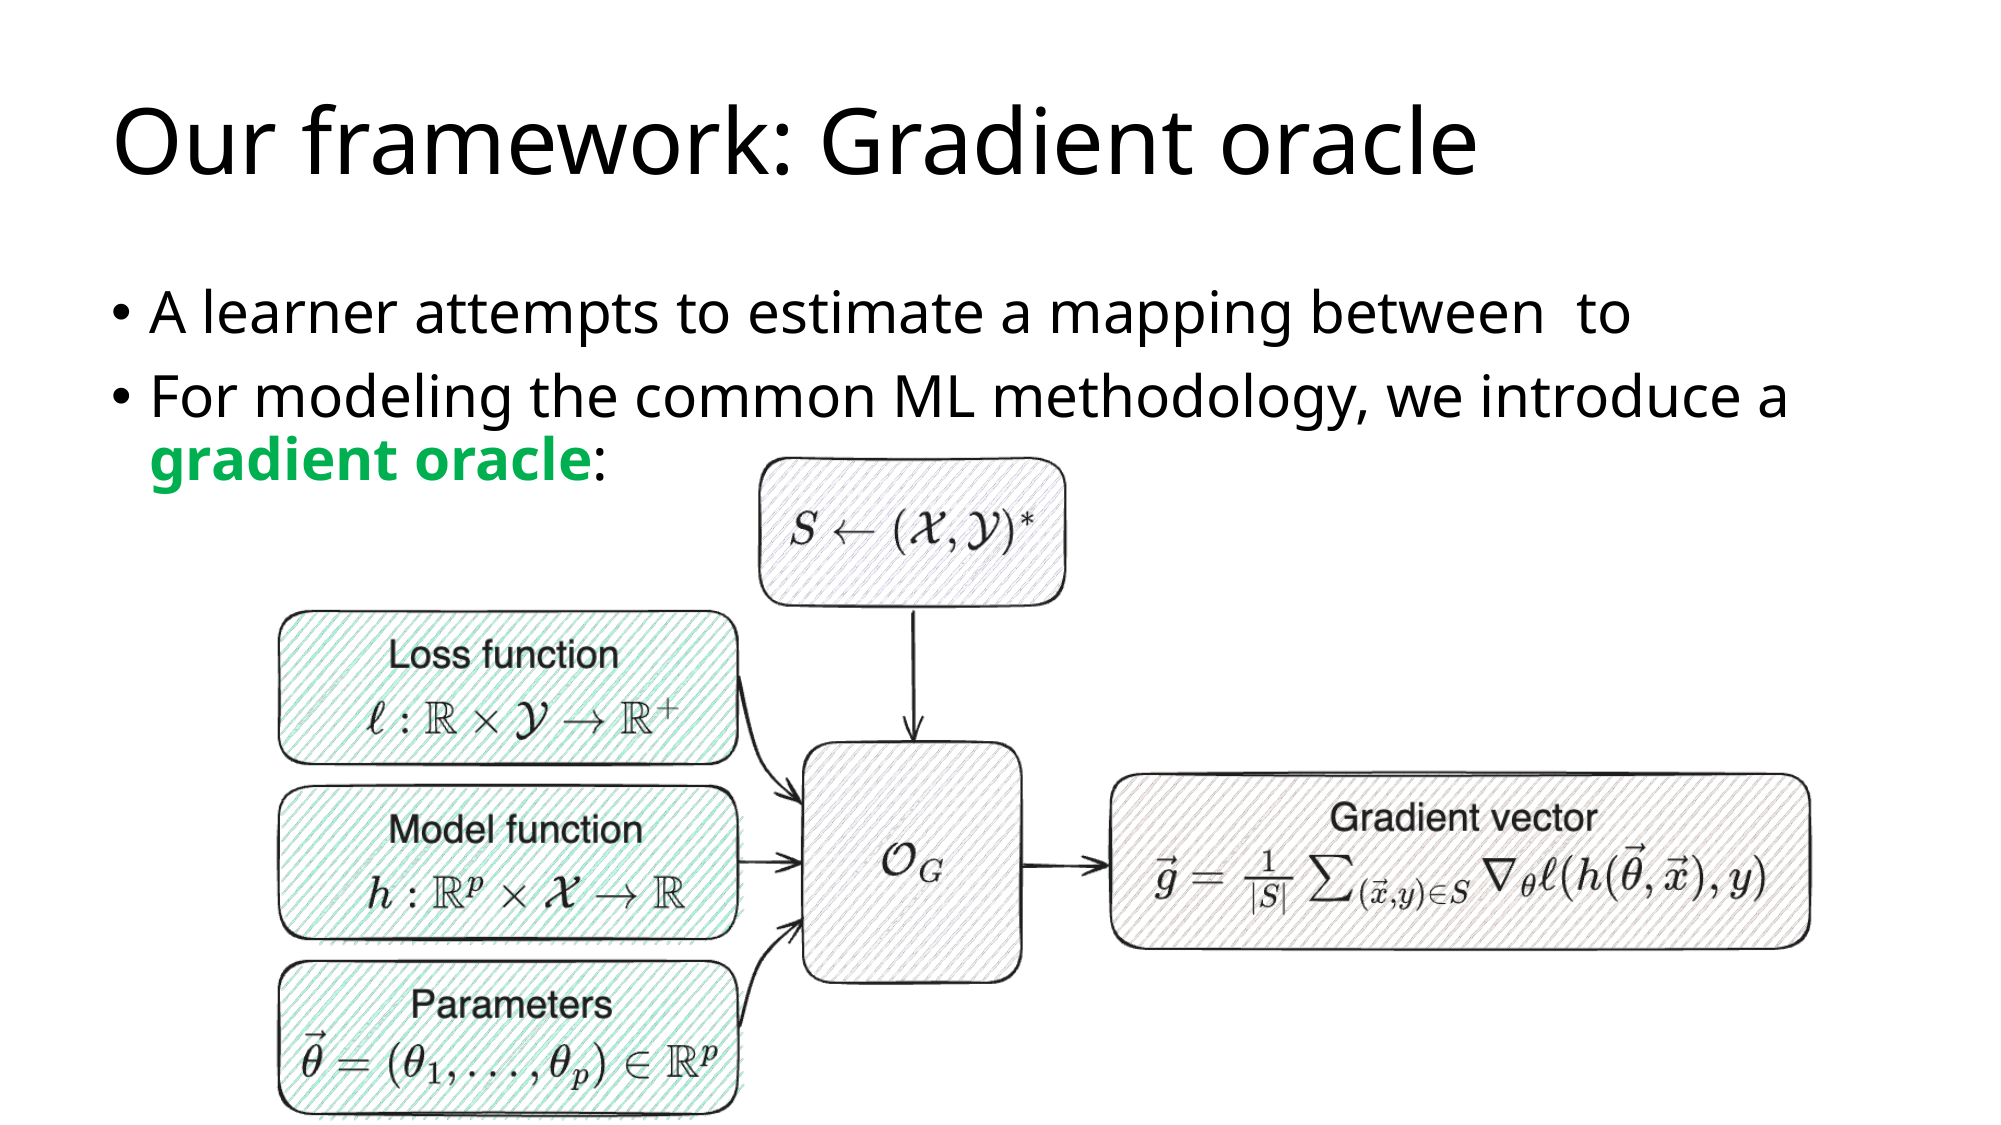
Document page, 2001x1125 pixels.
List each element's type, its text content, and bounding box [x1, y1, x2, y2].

title Our framework: Gradient oracle [96, 36, 1902, 254]
picture [268, 447, 1820, 1125]
